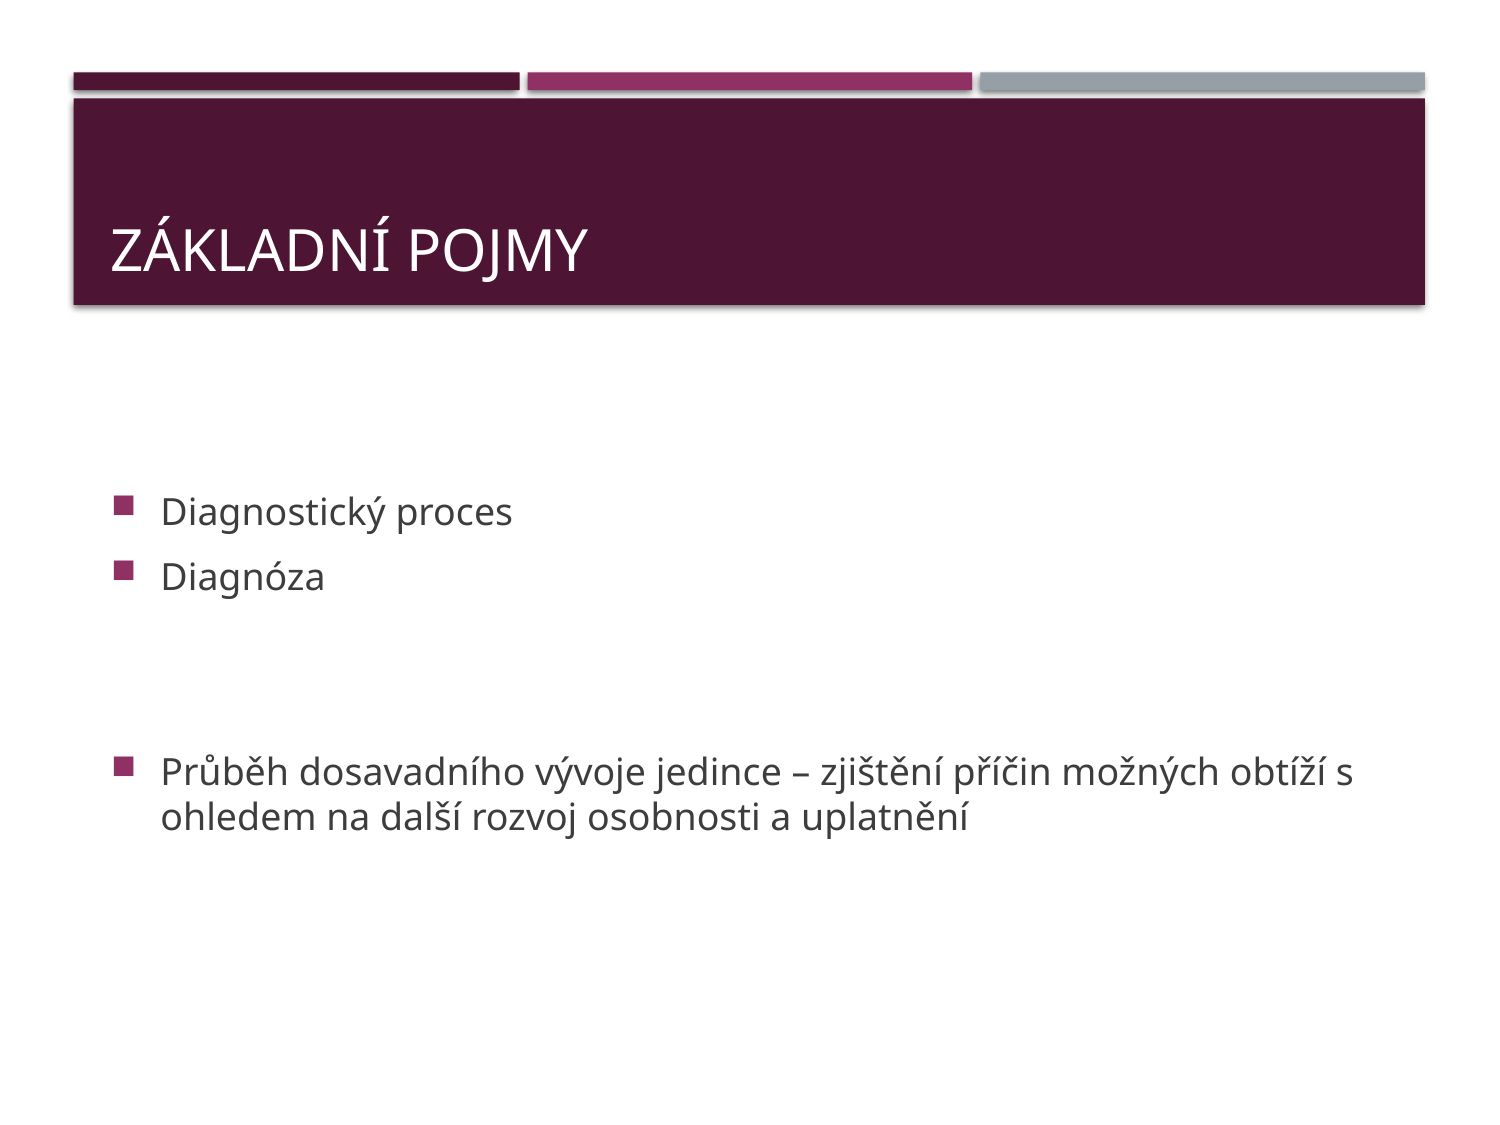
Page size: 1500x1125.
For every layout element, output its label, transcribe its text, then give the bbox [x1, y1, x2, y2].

title ZÁKLADNÍ POJMY [95, 112, 1406, 291]
list Diagnostický proces Diagnóza Průběh dosavadního vývoje jedince – zjištění příčin možných obtíží s ohledem na další rozvoj osobnosti a uplatnění [95, 365, 1406, 962]
